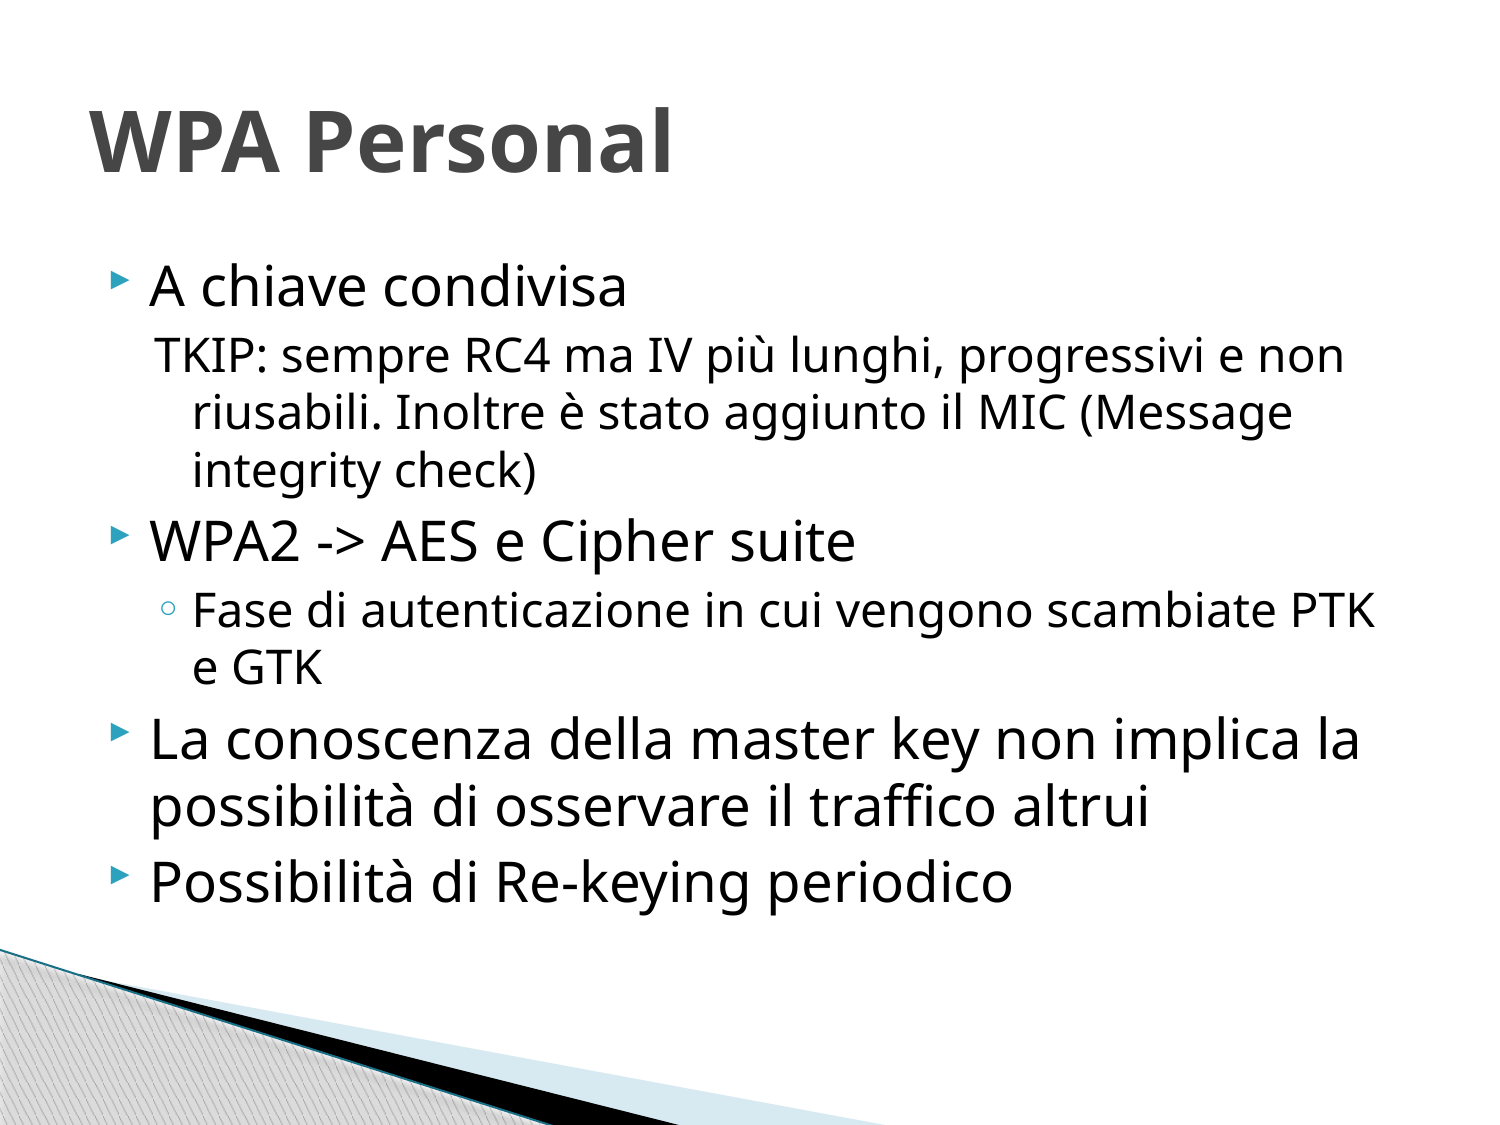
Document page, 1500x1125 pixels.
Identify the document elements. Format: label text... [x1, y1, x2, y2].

title WPA Personal [75, 45, 1425, 233]
list A chiave condivisa TKIP: sempre RC4 ma IV più lunghi, progressivi e non riusabili. Inoltre è stato aggiunto il MIC (Message integrity check) WPA2 -> AES e Cipher suite Fase di autenticazione in cui vengono scambiate PTK e GTK La conoscenza della master key non implica la possibilità di osservare il traffico altrui Possibilità di Re-keying periodico [75, 243, 1425, 986]
